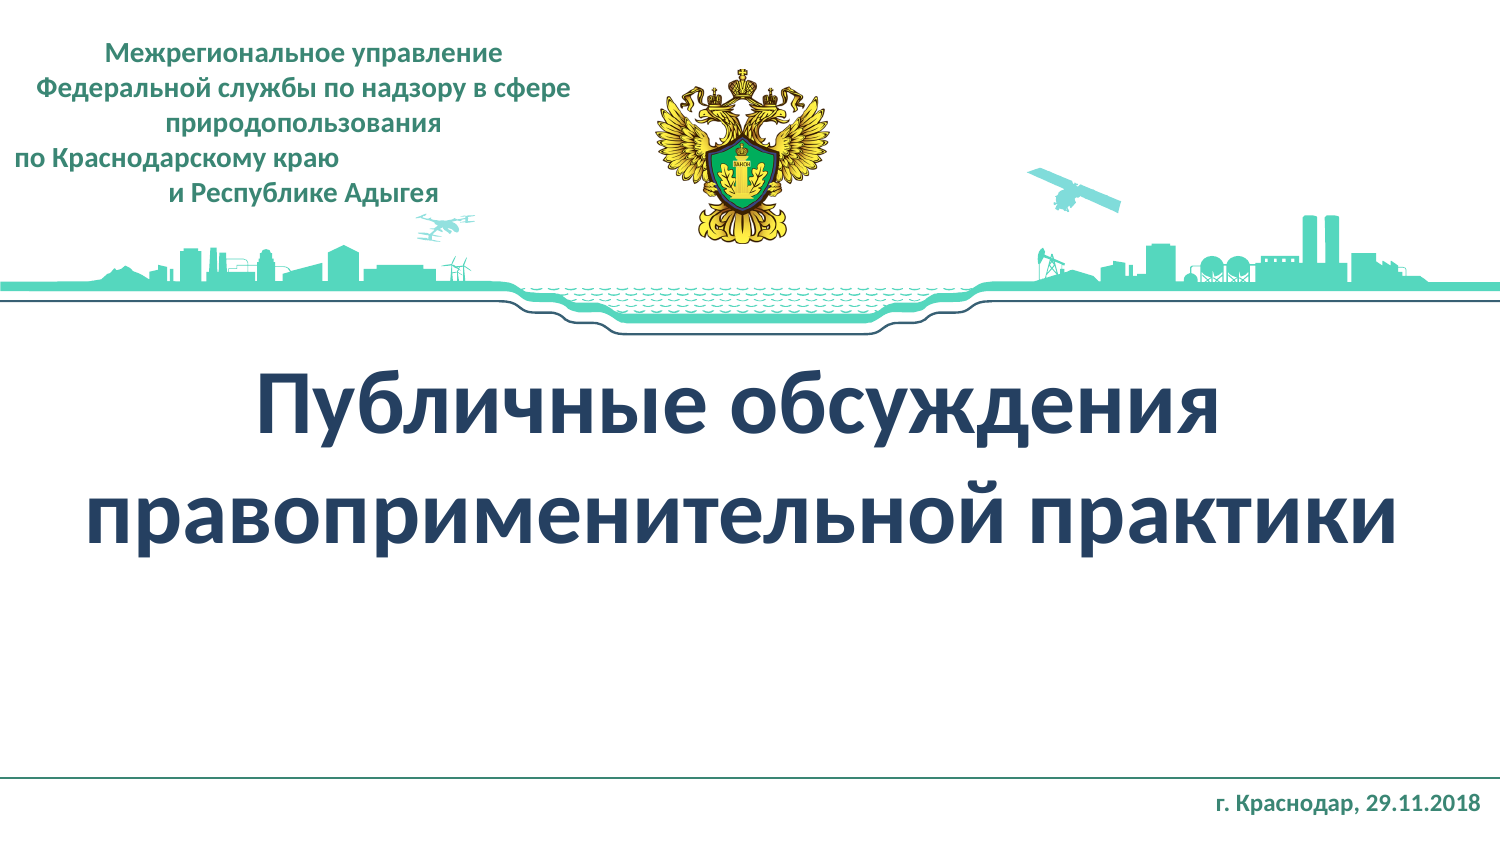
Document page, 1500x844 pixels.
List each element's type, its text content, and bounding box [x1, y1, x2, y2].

text_box Межрегиональное управление Федеральной службы по надзору в сфере природопользования по Краснодарскому краю и Республике Адыгея [0, 26, 609, 166]
picture [653, 67, 831, 244]
text_box Публичные обсуждения правоприменительной практики [0, 343, 1500, 570]
text_box г. Краснодар, 29.11.2018 [1143, 786, 1497, 842]
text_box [0, 167, 1500, 336]
